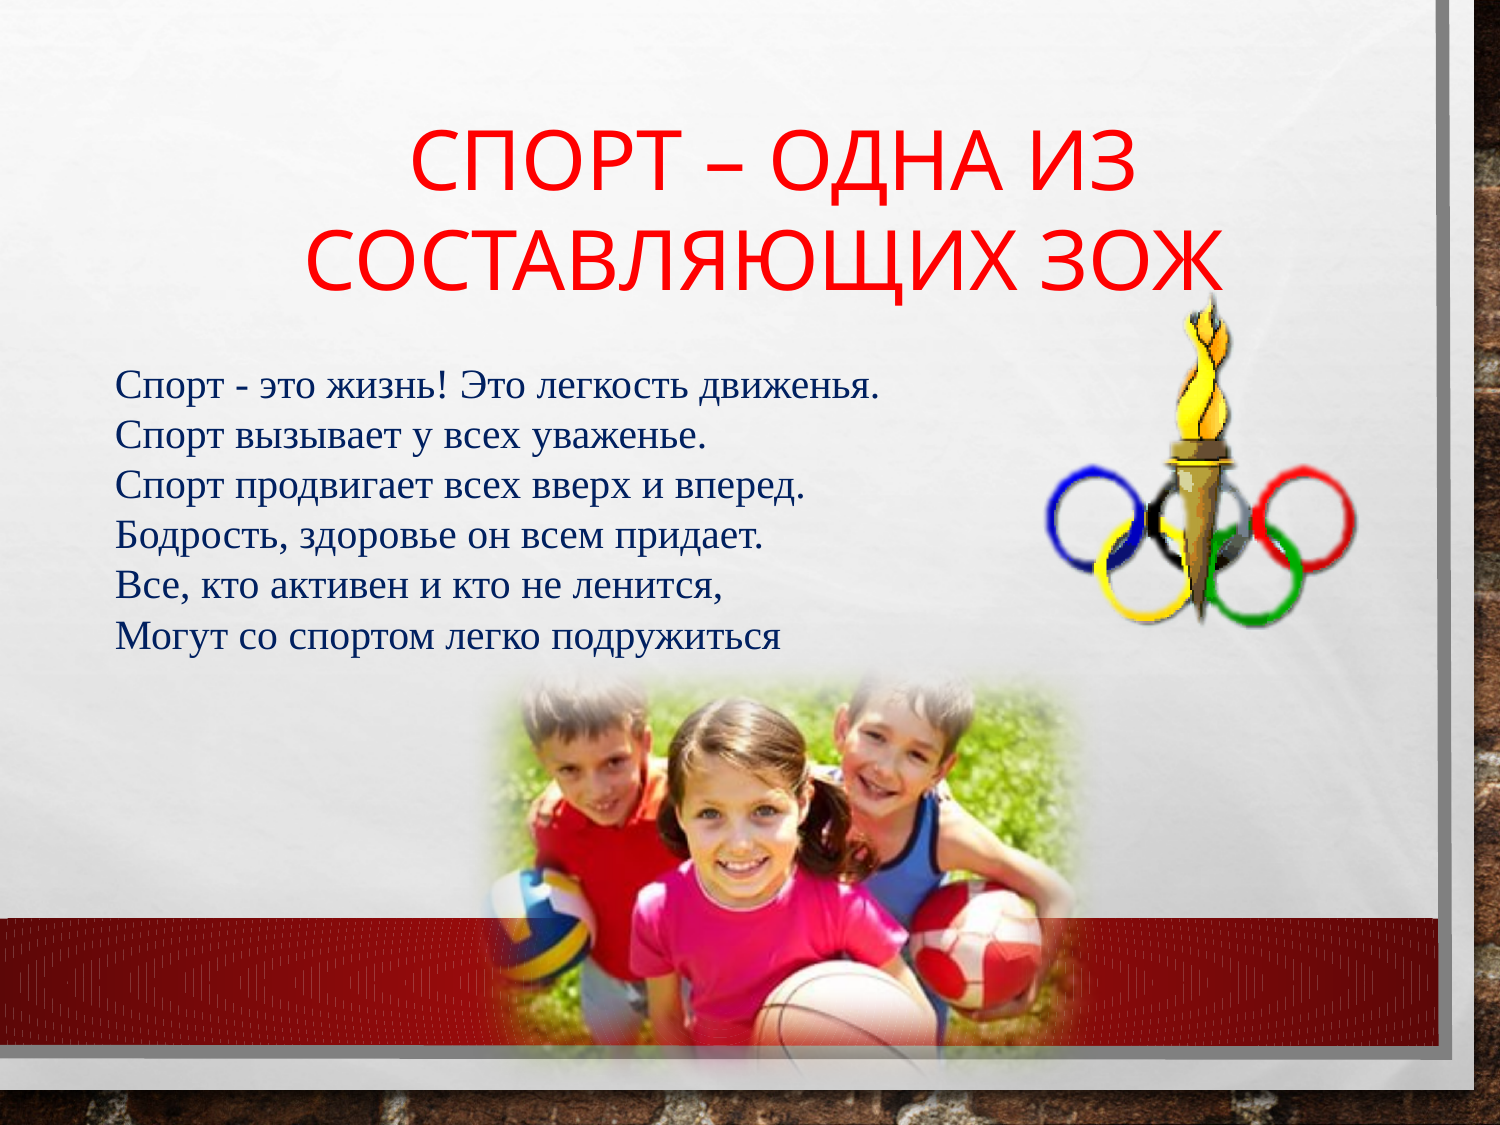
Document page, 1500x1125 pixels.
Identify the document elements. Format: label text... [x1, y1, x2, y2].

text_box [58, 644, 734, 1099]
picture [466, 656, 1105, 1089]
text_box СПОРТ – ОДНА ИЗ СОСТАВЛЯЮЩИХ ЗОЖ Спорт - это жизнь! Это легкость движенья. Спорт вызывает у всех уваженье. Спорт продвигает всех вверх и вперед. Бодрость, здоровье он всем придает. Все, кто активен и кто не ленится, Могут со спортом легко подружиться [100, 0, 1447, 865]
text_box [88, 645, 1436, 750]
picture [1033, 278, 1363, 640]
picture [0, 0, 1500, 1125]
